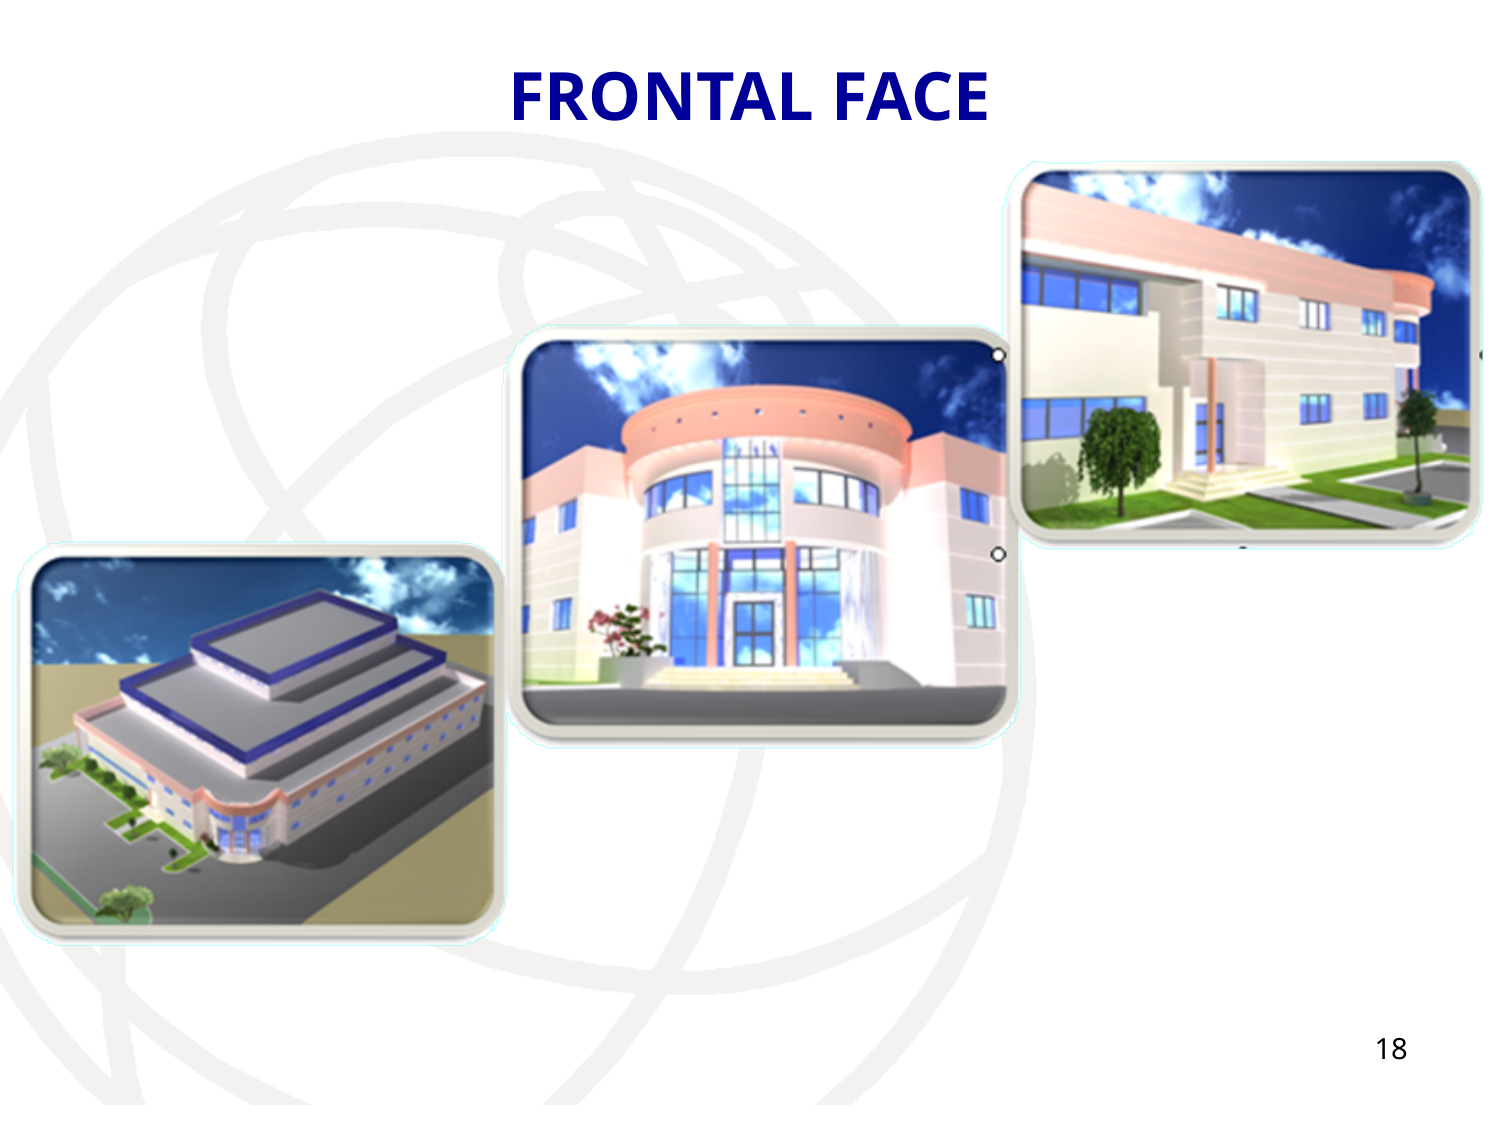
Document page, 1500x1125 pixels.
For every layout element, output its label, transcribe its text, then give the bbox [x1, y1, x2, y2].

slide_number 18 [1198, 1022, 1424, 1095]
title FRONTAL FACE [0, 0, 1500, 188]
picture [0, 160, 1492, 1105]
